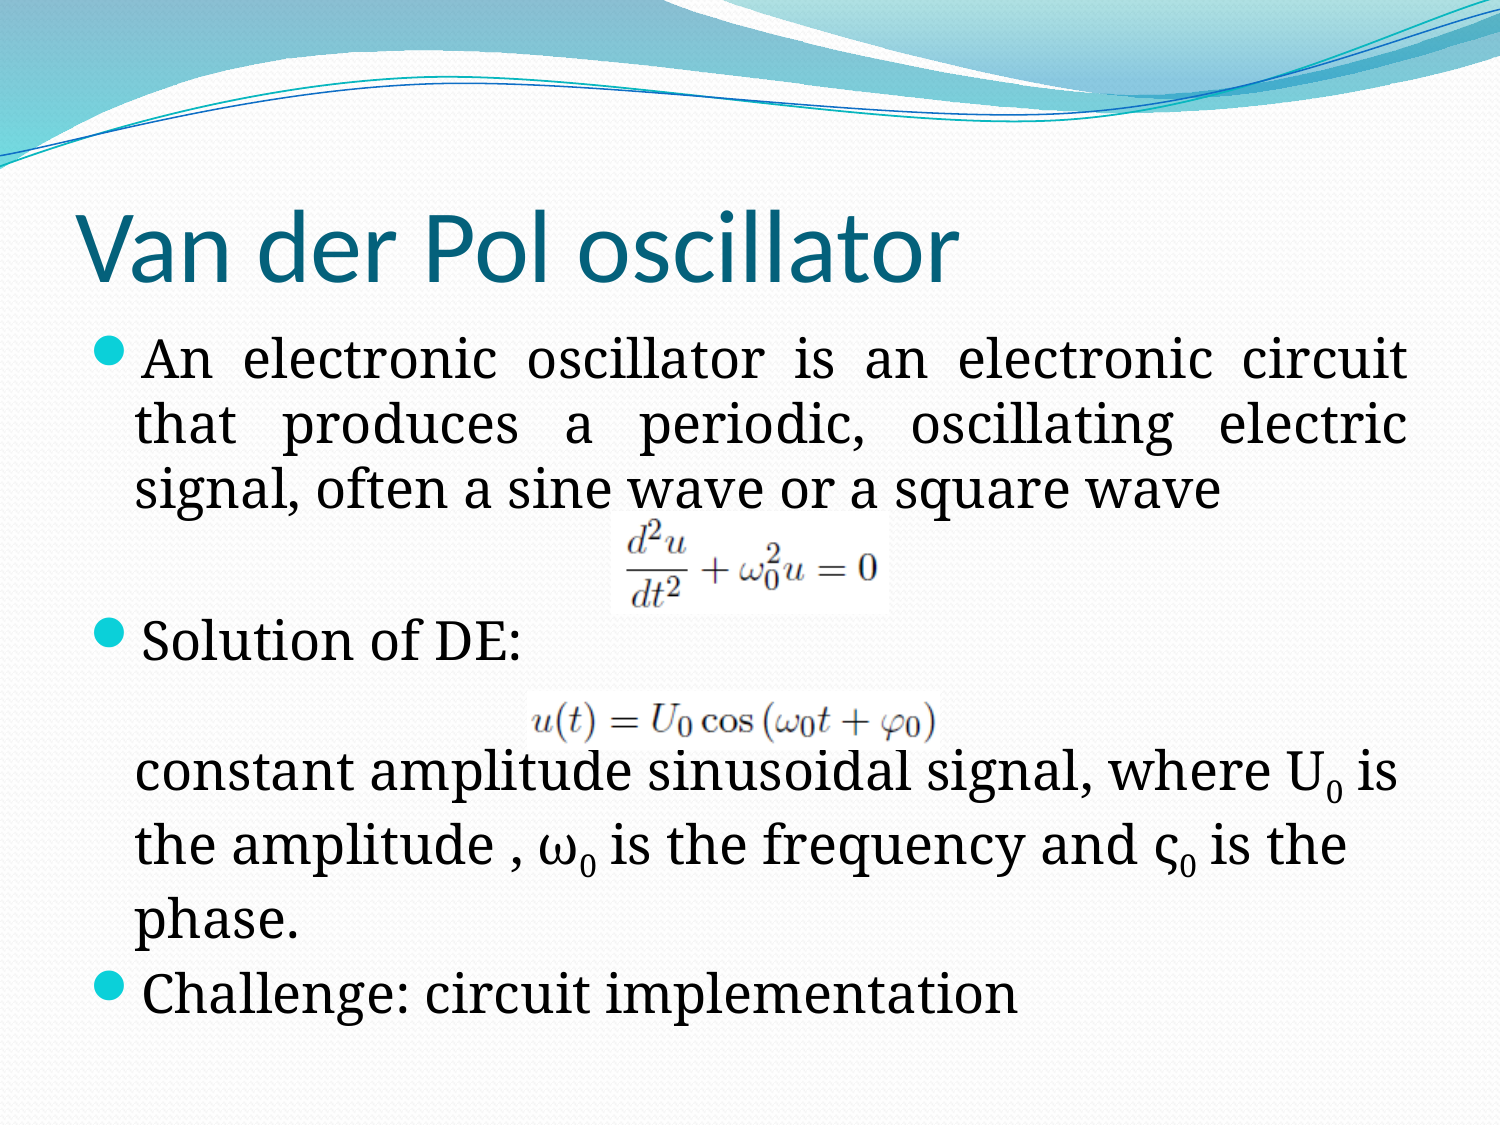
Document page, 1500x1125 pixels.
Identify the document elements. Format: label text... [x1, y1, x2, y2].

picture [527, 691, 941, 750]
text_box [0, 0, 1500, 75]
title Van der Pol oscillator [75, 115, 1425, 303]
picture [611, 511, 889, 614]
list An electronic oscillator is an electronic circuit that produces a periodic, oscillating electric signal, often a sine wave or a square wave Solution of DE: constant amplitude sinusoidal signal, where U0 is the amplitude , ω0 is the frequency and ς0 is the phase. Challenge: circuit implementation [75, 317, 1425, 1038]
